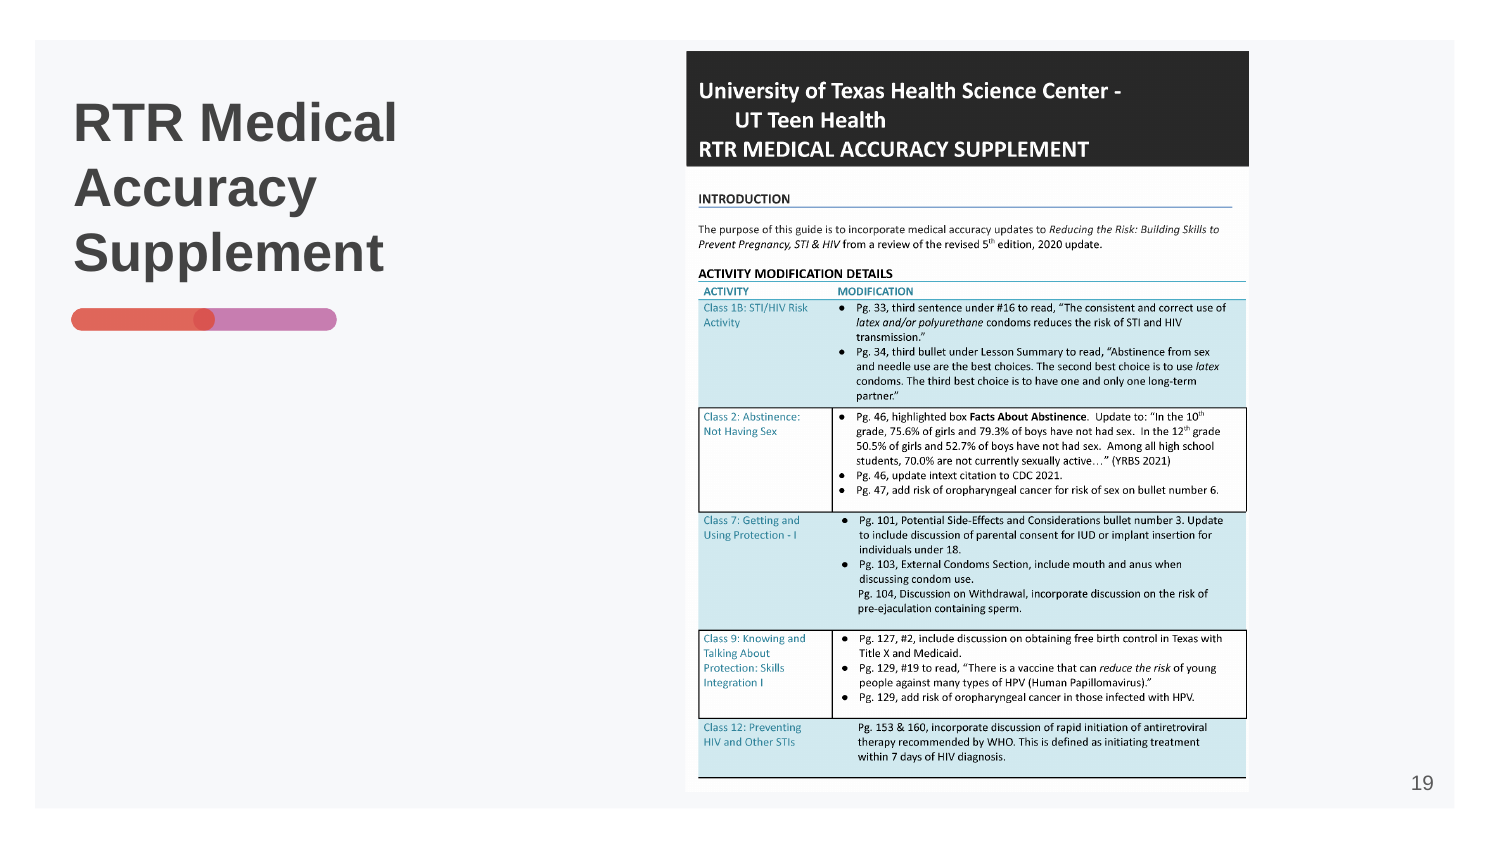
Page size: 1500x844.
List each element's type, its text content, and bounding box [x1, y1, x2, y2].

picture [685, 51, 1249, 793]
picture [71, 308, 337, 331]
title RTR Medical Accuracy Supplement [58, 72, 562, 390]
slide_number ‹#› [1389, 749, 1449, 816]
